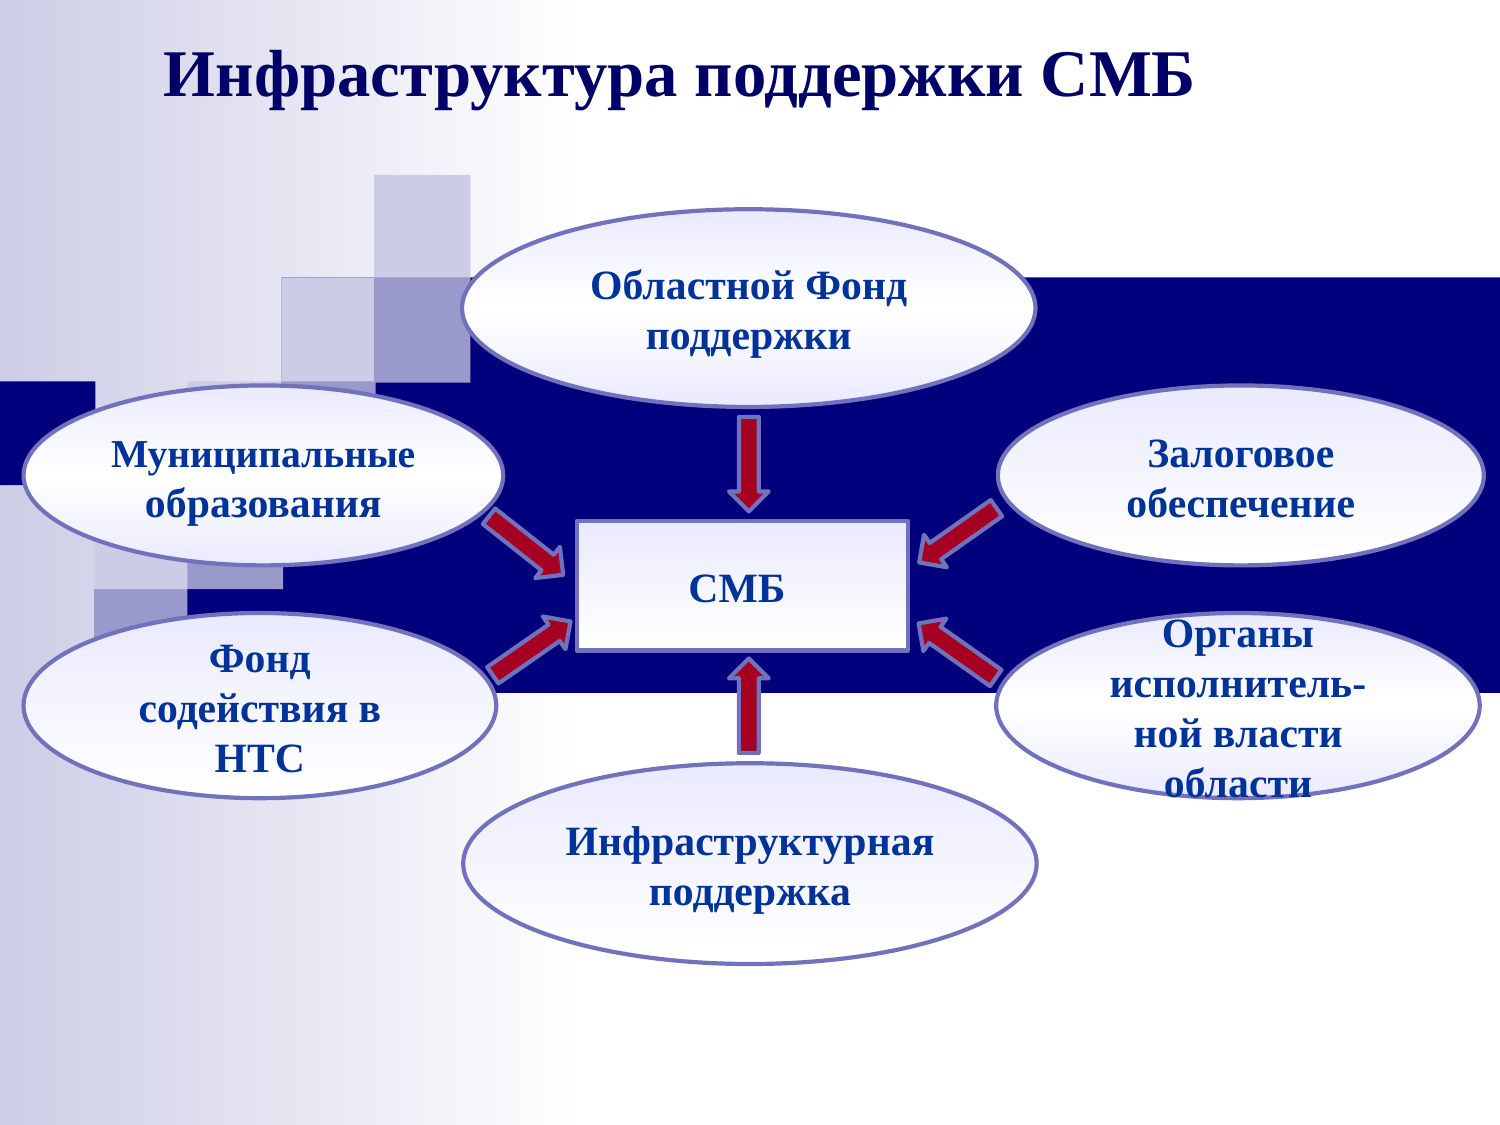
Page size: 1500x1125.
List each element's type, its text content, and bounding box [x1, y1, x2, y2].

text_box [485, 614, 573, 686]
text_box [480, 506, 566, 581]
text_box Муниципальные образования [21, 383, 506, 568]
text_box Залоговое обеспечение [995, 383, 1486, 568]
text_box [916, 616, 1004, 689]
text_box Фонд содействия в НТС [21, 610, 499, 801]
text_box [727, 656, 771, 755]
text_box [727, 414, 771, 514]
text_box Областной Фонд поддержки [459, 207, 1038, 410]
text_box Инфраструктурная поддержка [461, 761, 1039, 967]
text_box Органы исполнитель-ной власти области [994, 610, 1482, 801]
text_box [917, 497, 1005, 570]
text_box СМБ [575, 519, 910, 653]
text_box Инфраструктура поддержки СМБ [76, 22, 1285, 118]
